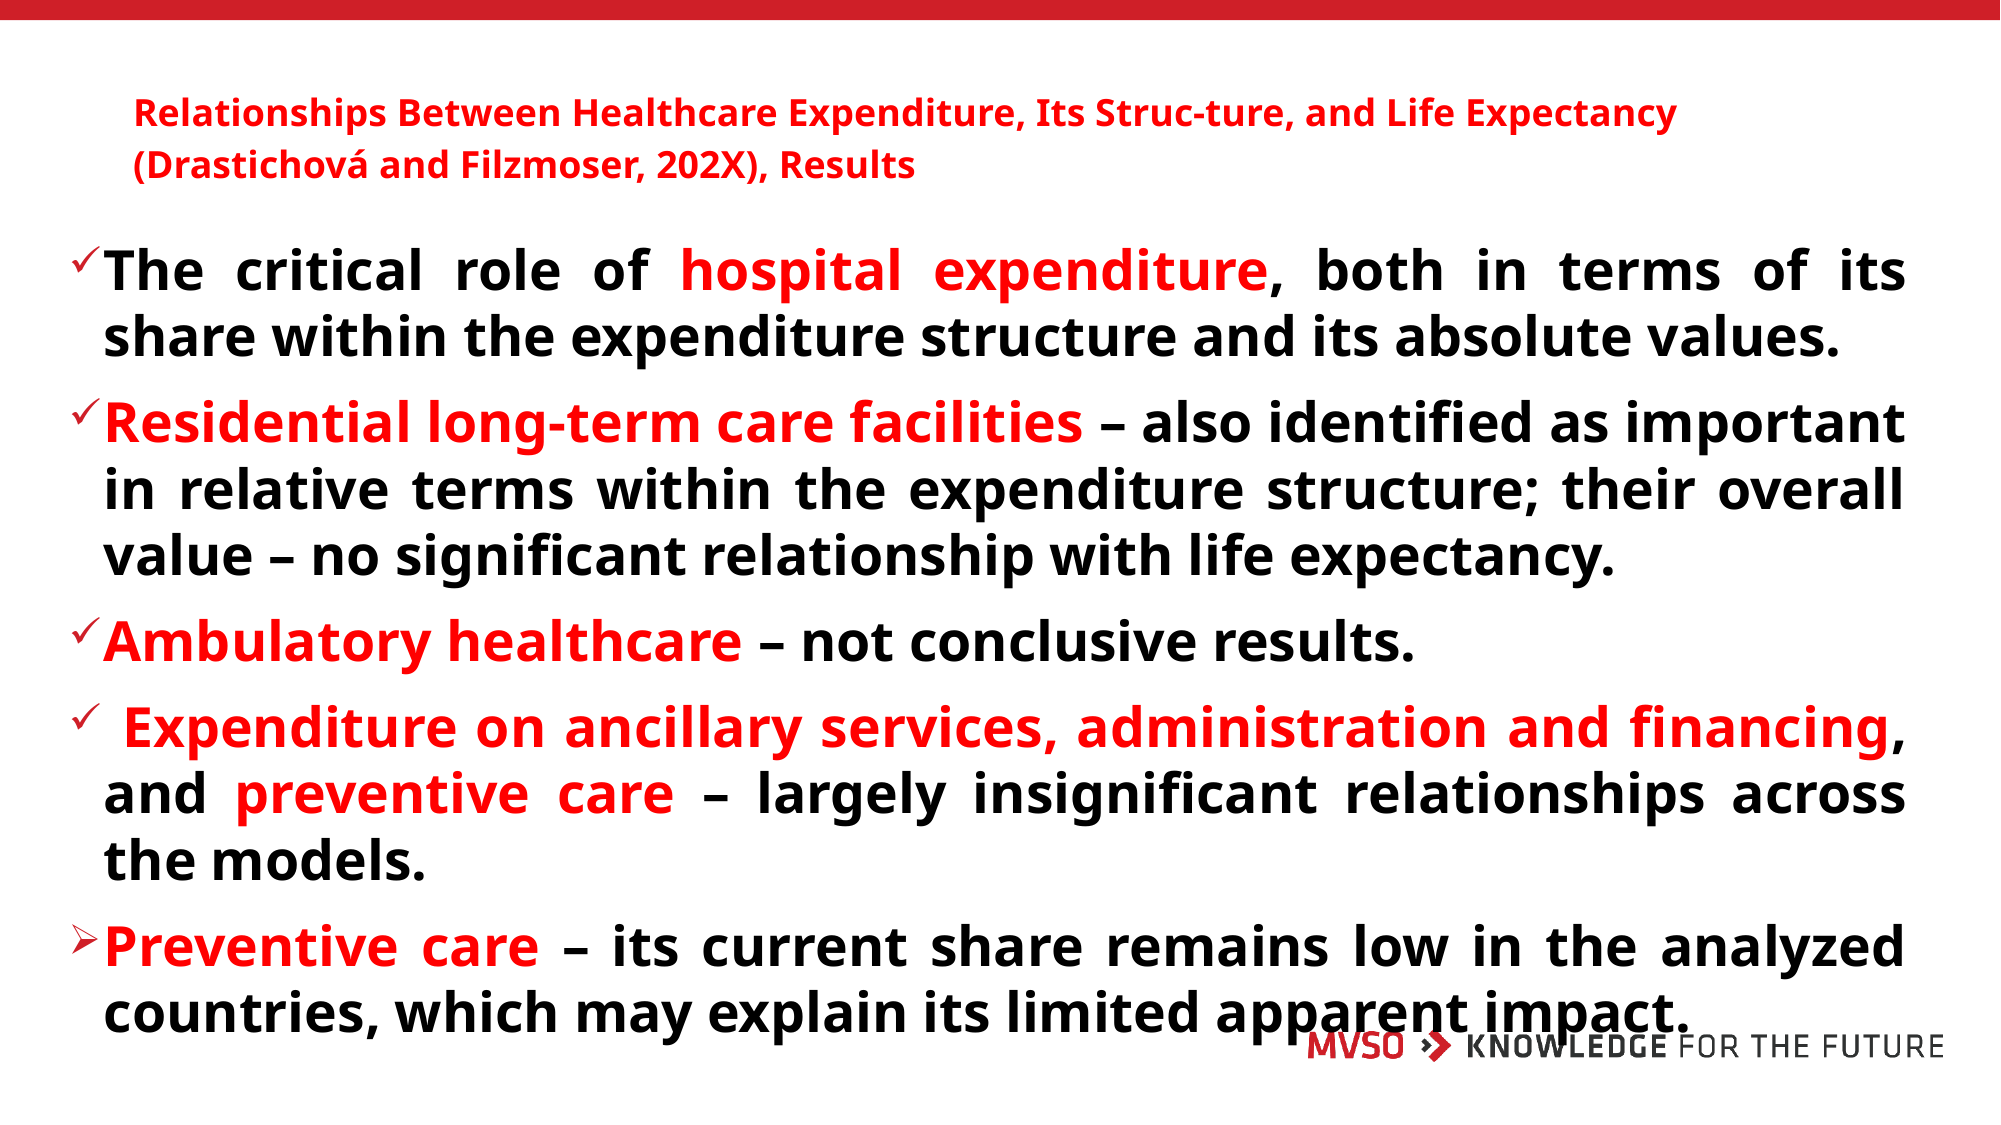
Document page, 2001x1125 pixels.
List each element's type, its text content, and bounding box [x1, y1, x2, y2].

list The critical role of hospital expenditure, both in terms of its share within the expenditure structure and its absolute values. Residential long-term care facilities – also identified as important in relative terms within the expenditure structure; their overall value – no significant relationship with life expectancy. Ambulatory healthcare – not conclusive results. Expenditure on ancillary services, administration and financing, and preventive care – largely insignificant relationships across the models. Preventive care – its current share remains low in the analyzed countries, which may explain its limited apparent impact. [53, 227, 1923, 1066]
picture [1923, 1028, 1943, 1062]
title Relationships Between Healthcare Expenditure, Its Struc-ture, and Life Expectancy (Drastichová and Filzmoser, 202X), Results [118, 59, 1882, 156]
